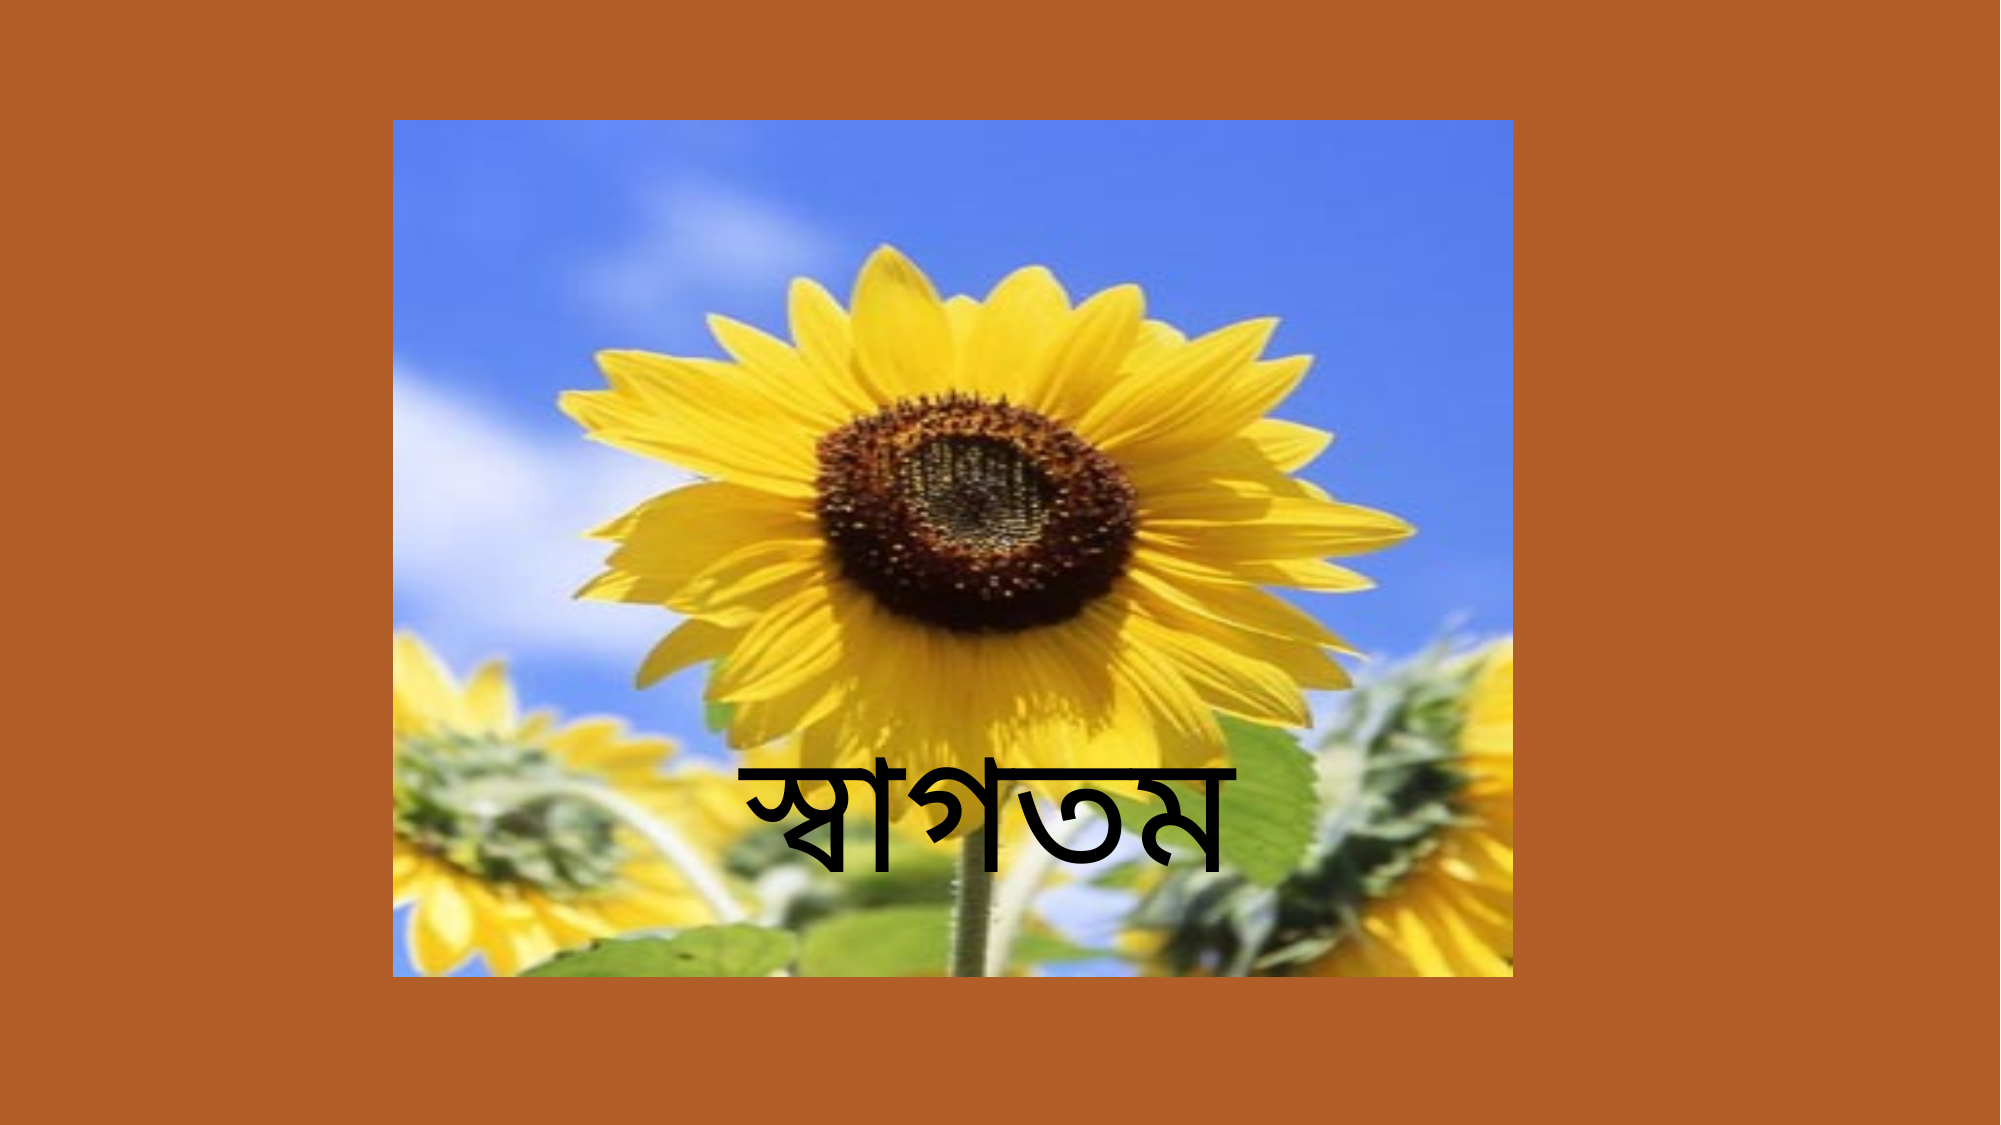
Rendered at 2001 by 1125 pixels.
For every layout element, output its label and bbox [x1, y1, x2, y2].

picture [393, 120, 1513, 977]
